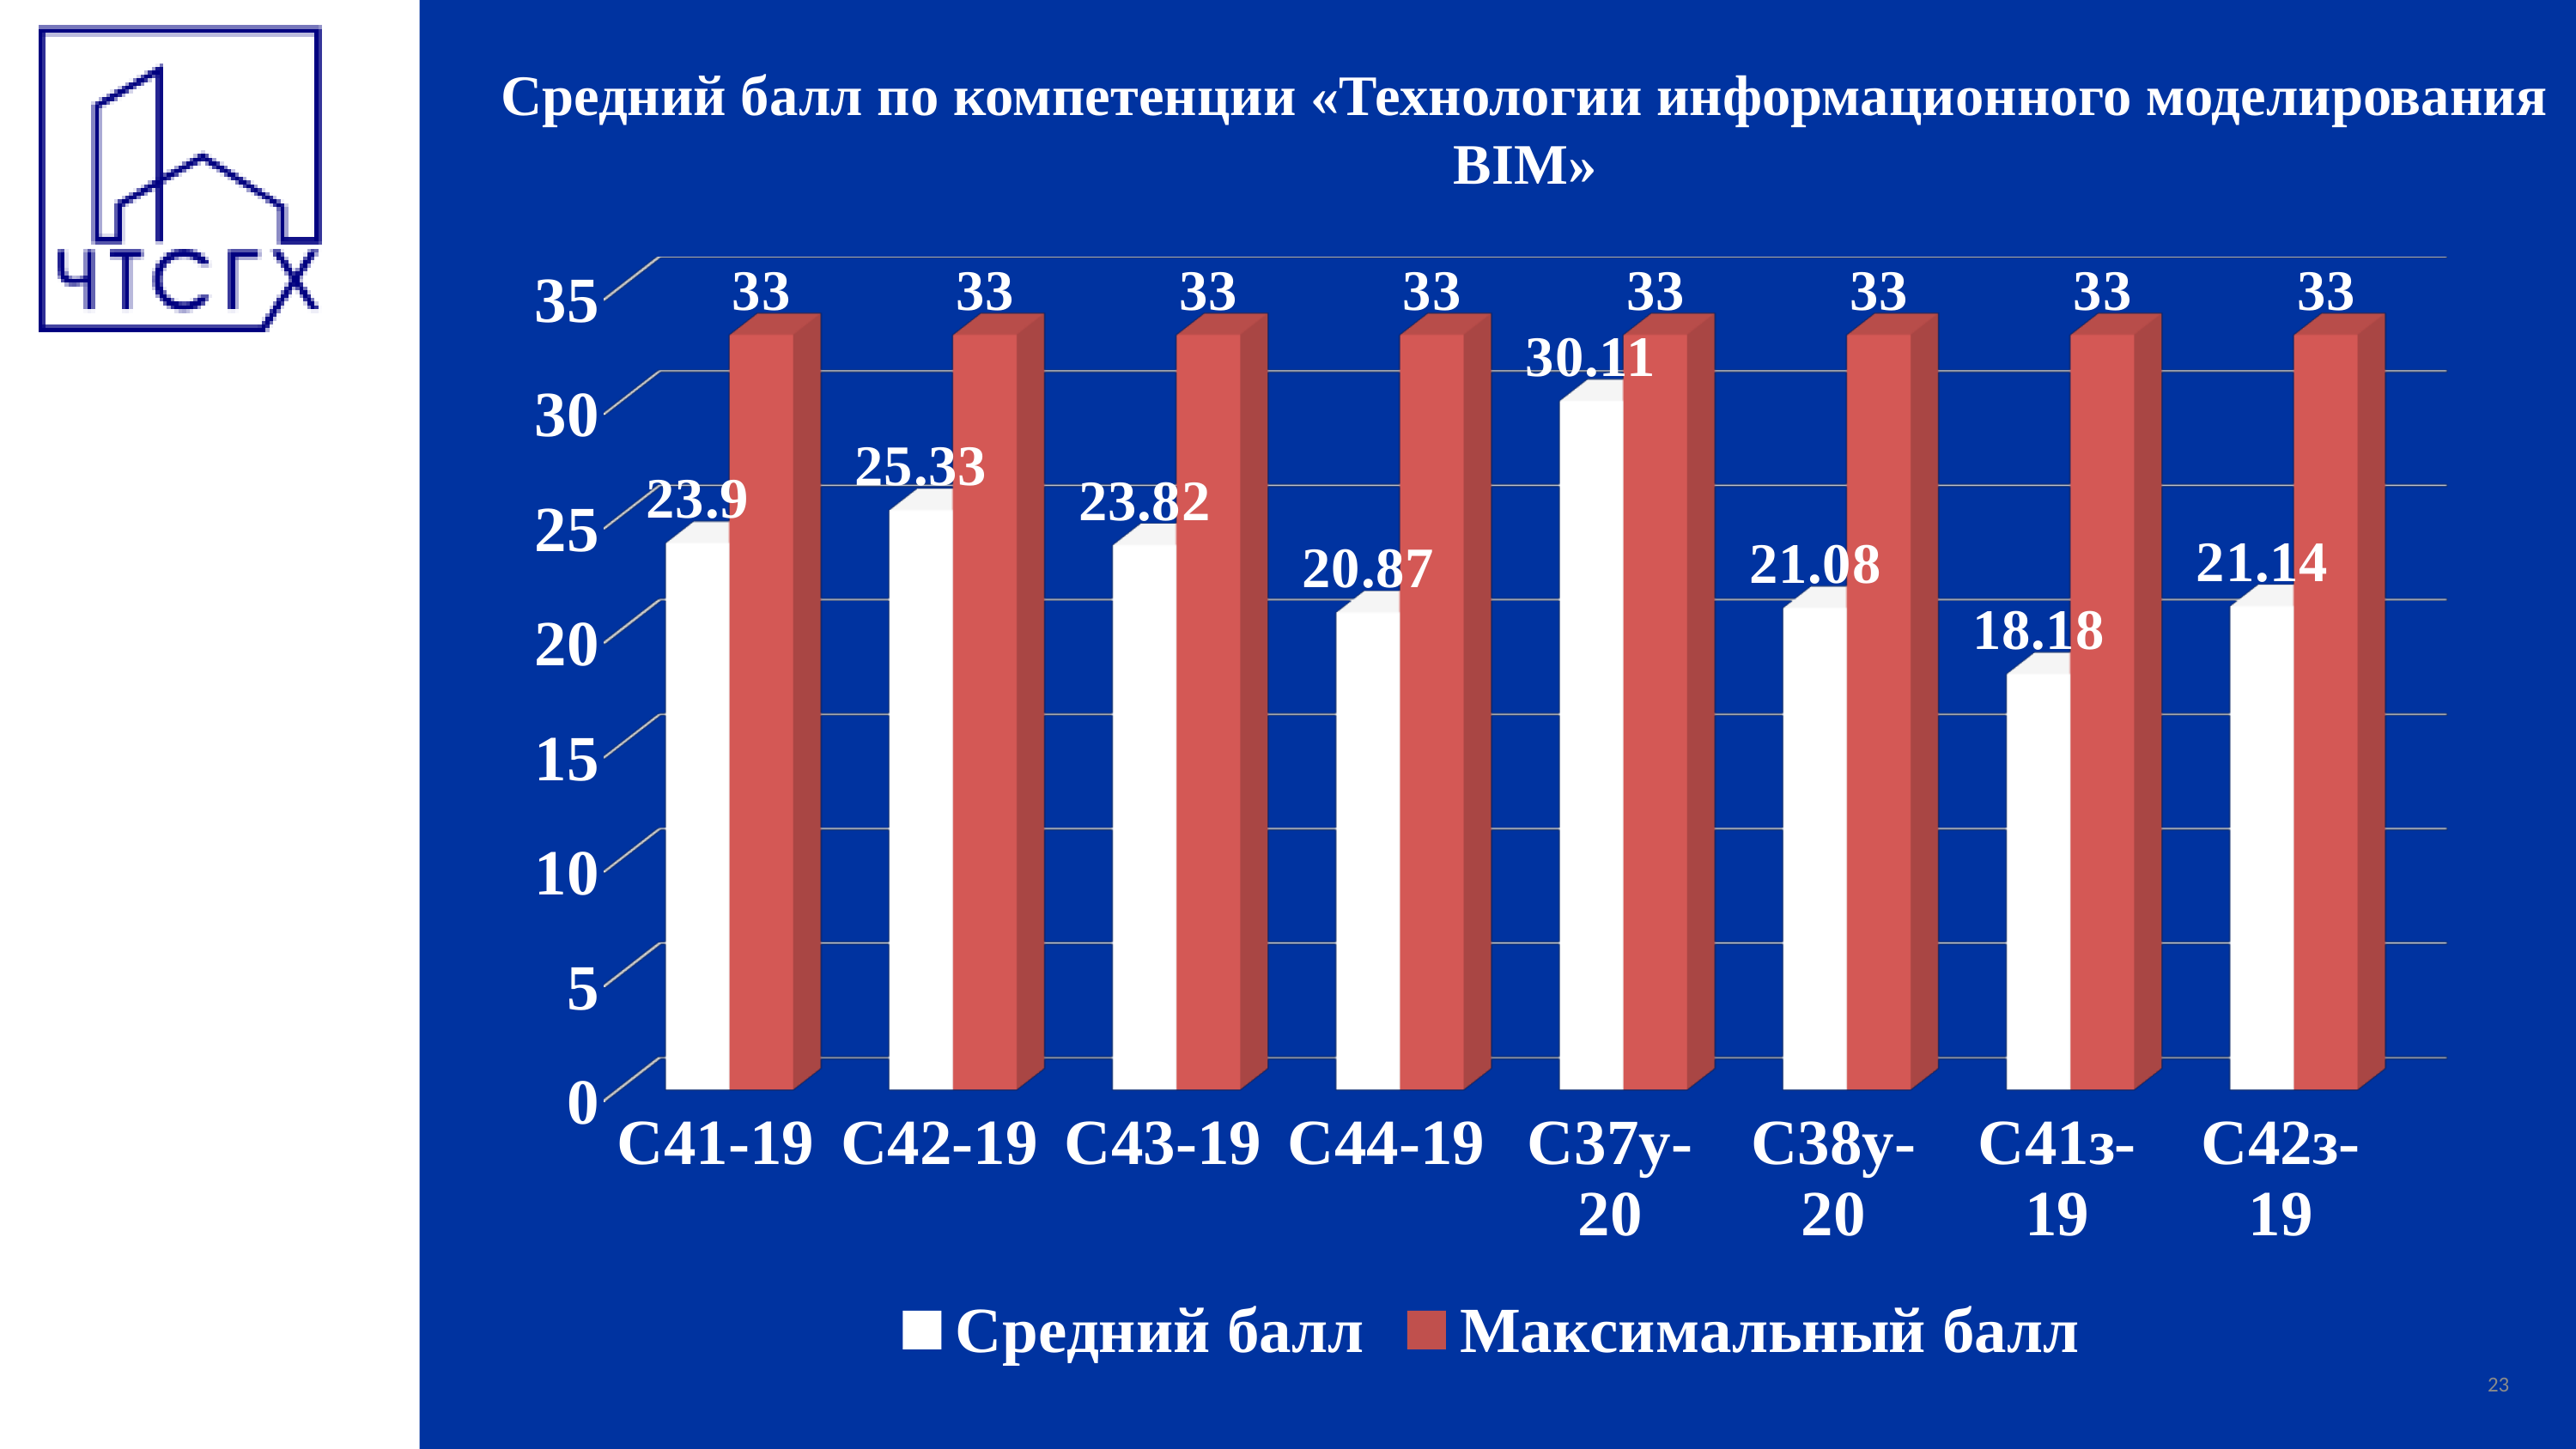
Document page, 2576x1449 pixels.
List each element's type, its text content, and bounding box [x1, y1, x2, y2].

chart [460, 233, 2523, 1379]
slide_number 23 [2221, 1385, 2523, 1410]
picture [0, 0, 420, 1449]
text_box Средний балл по компетенции «Технологии информационного моделирования BIM» [447, 52, 2566, 202]
